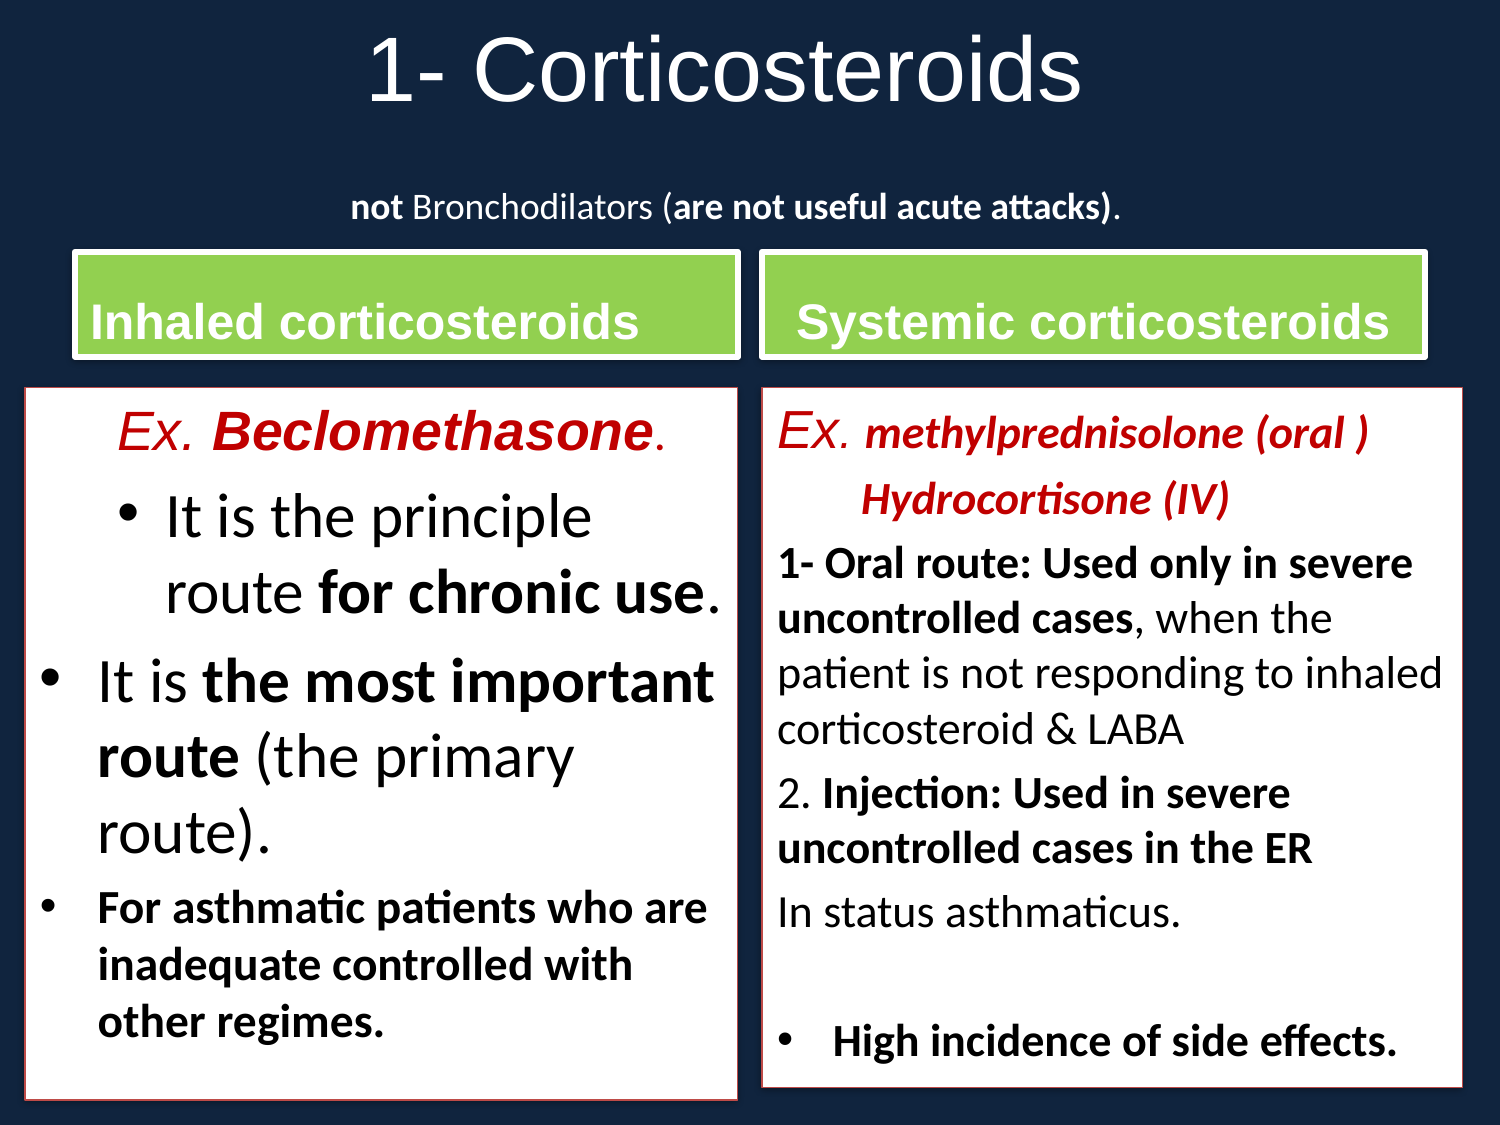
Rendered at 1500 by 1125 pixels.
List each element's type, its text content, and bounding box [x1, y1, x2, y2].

list Inhaled corticosteroids [72, 249, 741, 360]
title 1- Corticosteroids not Bronchodilators (are not useful acute attacks). [0, 0, 1450, 250]
list Ex. methylprednisolone (oral ) Hydrocortisone (IV) 1- Oral route: Used only in severe uncontrolled cases, when the patient is not responding to inhaled corticosteroid & LABA 2. Injection: Used in severe uncontrolled cases in the ER In status asthmaticus. High incidence of side effects. [761, 387, 1463, 1088]
list Ex. Beclomethasone. It is the principle route for chronic use. It is the most important route (the primary route). For asthmatic patients who are inadequate controlled with other regimes. [24, 387, 738, 1101]
list Systemic corticosteroids [759, 249, 1428, 360]
